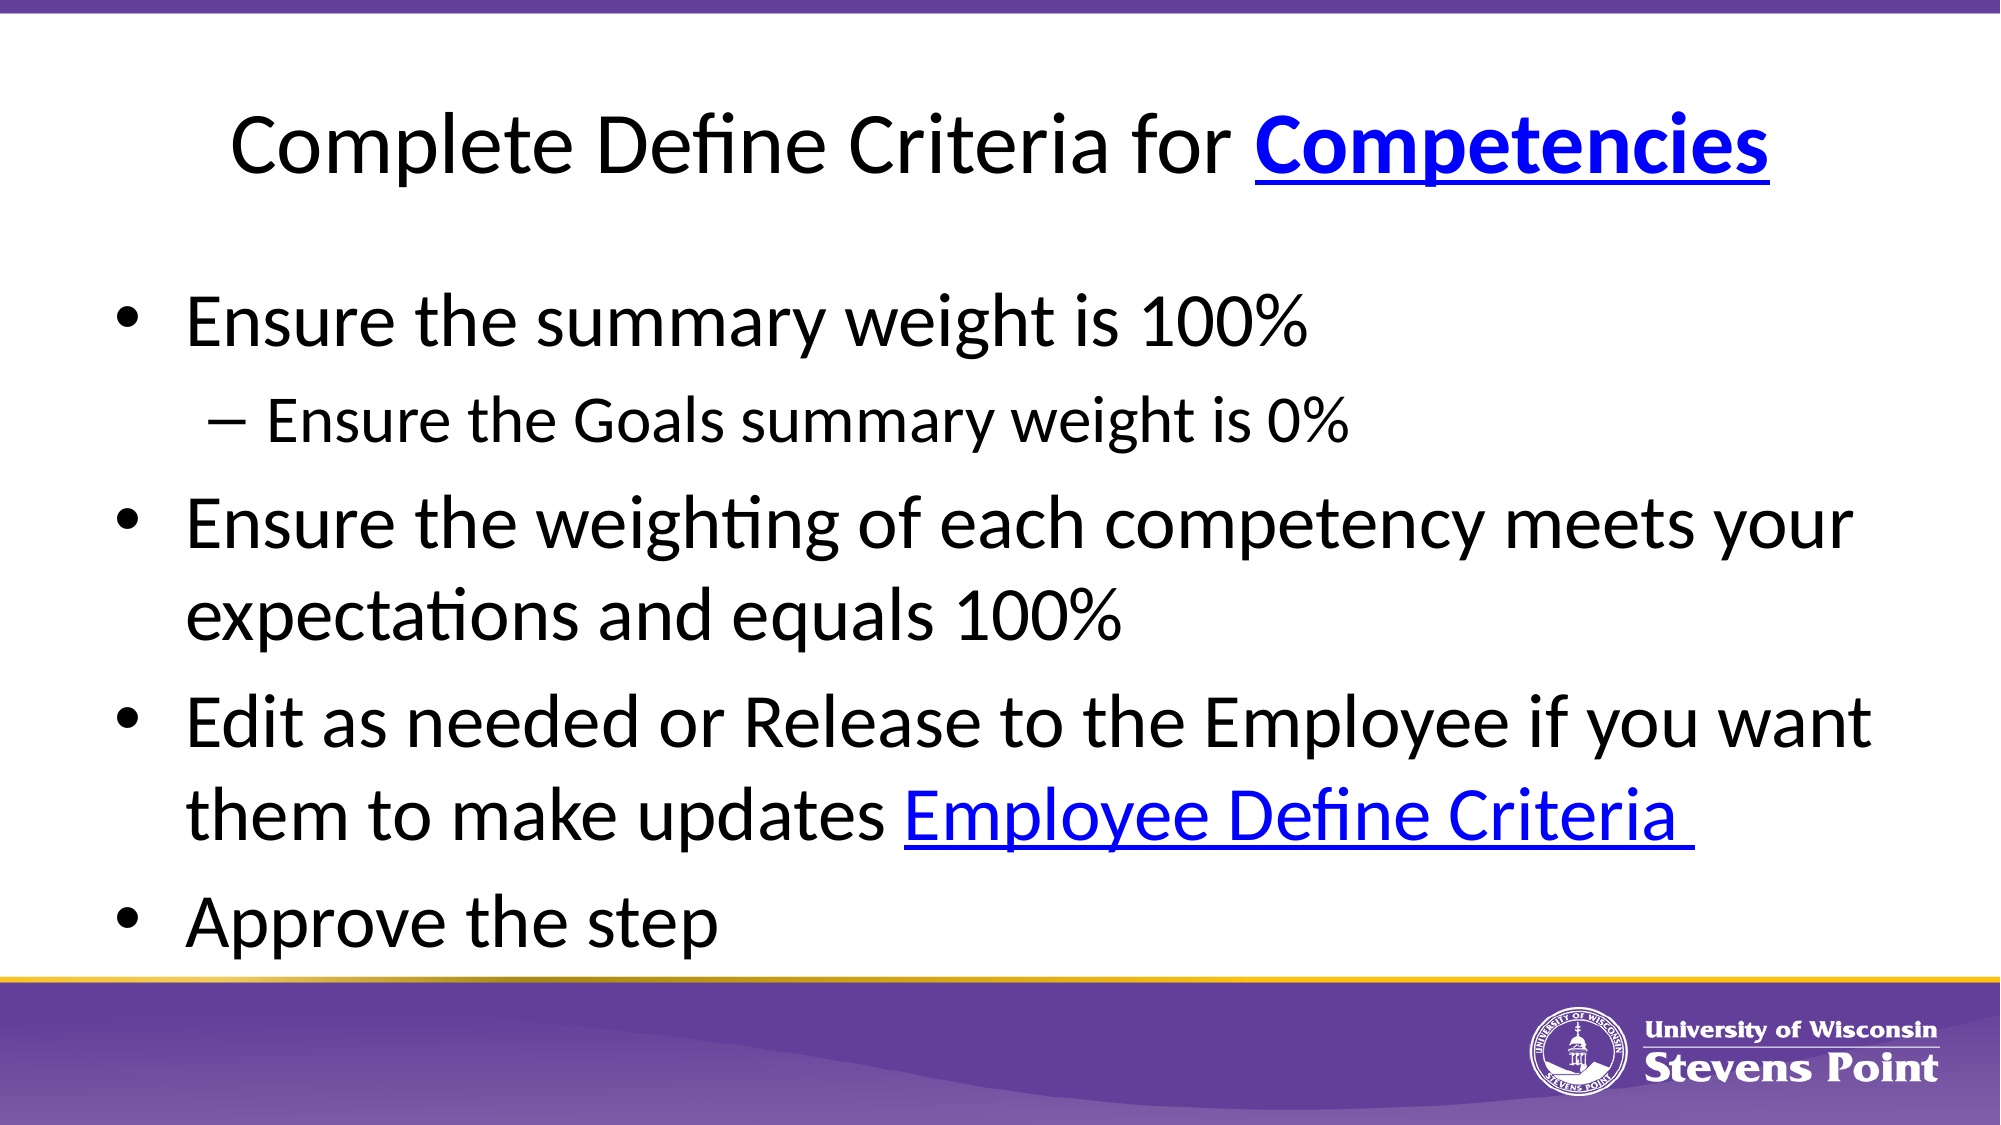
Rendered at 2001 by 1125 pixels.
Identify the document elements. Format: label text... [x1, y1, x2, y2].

list Ensure the summary weight is 100% Ensure the Goals summary weight is 0% Ensure the weighting of each competency meets your expectations and equals 100% Edit as needed or Release to the Employee if you want them to make updates Employee Define Criteria Approve the step [99, 262, 1900, 1005]
picture [0, 0, 2000, 1125]
title Complete Define Criteria for Competencies [99, 45, 1900, 233]
